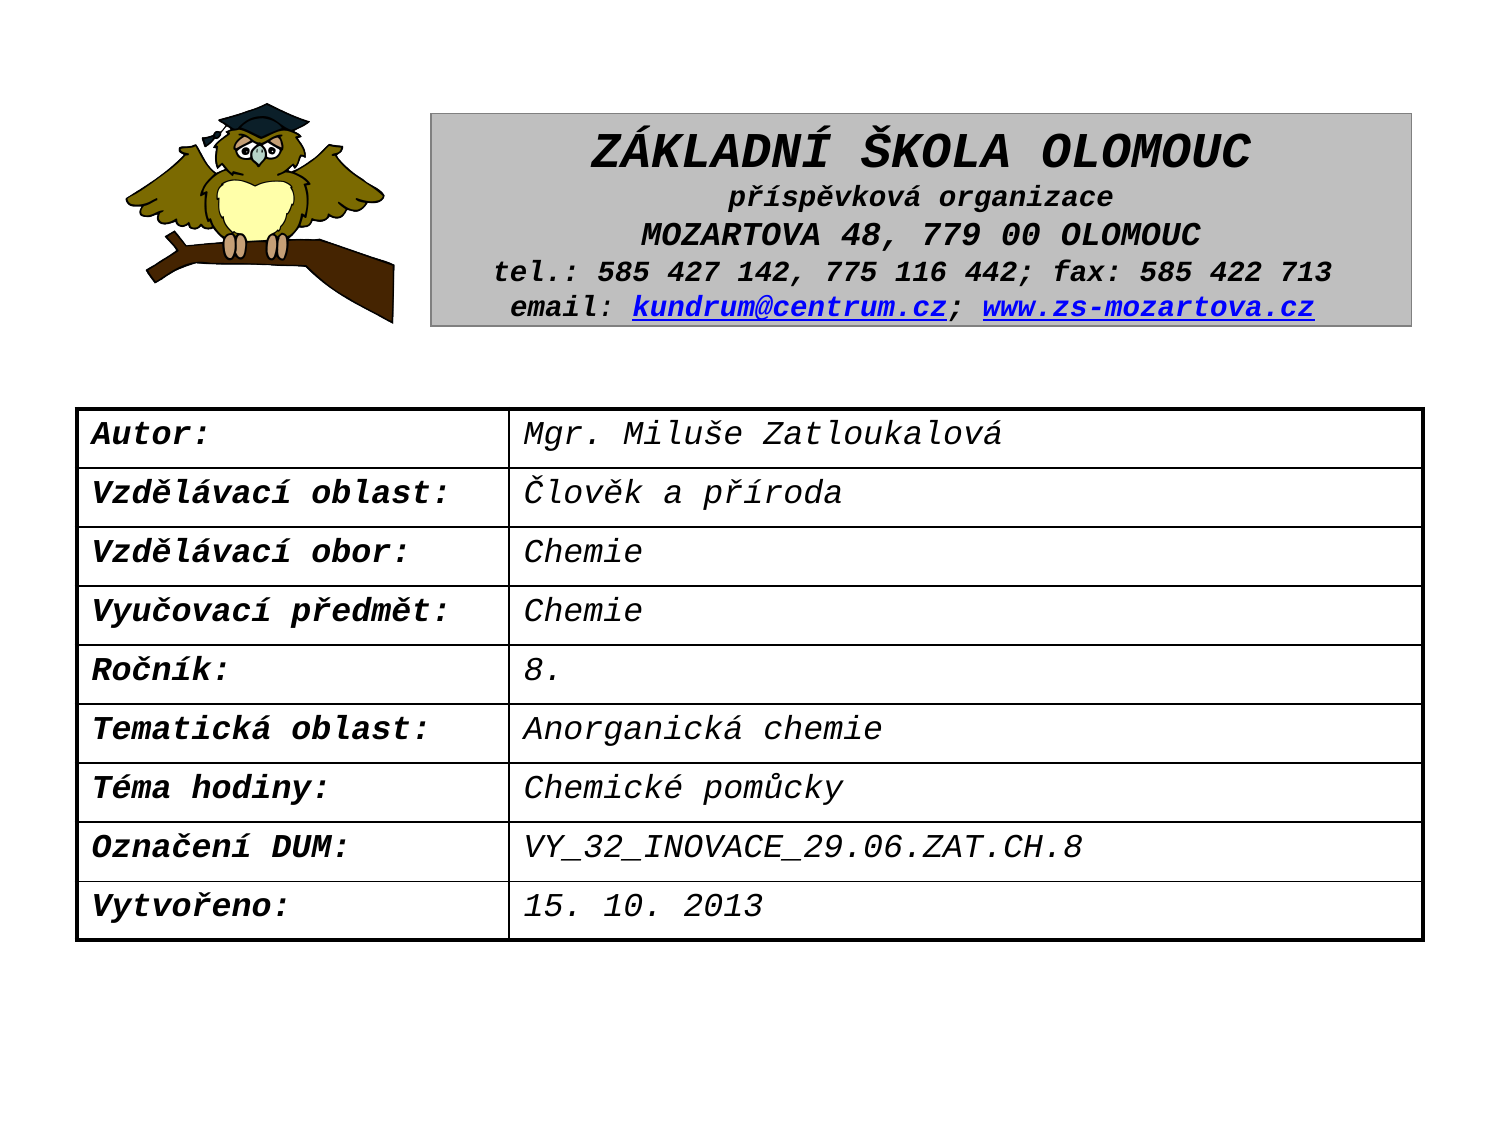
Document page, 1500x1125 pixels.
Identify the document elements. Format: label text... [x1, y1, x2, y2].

table_cell Vyučovací předmět: [79, 587, 508, 644]
table_cell Vytvořeno: [79, 882, 508, 938]
table_cell Vzdělávací oblast: [79, 469, 508, 526]
table_cell Tematická oblast: [79, 705, 508, 762]
table_cell Ročník: [79, 646, 508, 703]
table_cell Anorganická chemie [510, 705, 1421, 762]
table_cell Označení DUM: [79, 823, 508, 881]
table_header Mgr. Miluše Zatloukalová [510, 411, 1421, 467]
table_cell Člověk a příroda [510, 469, 1421, 526]
picture [123, 101, 396, 326]
text_box ZÁKLADNÍ ŠKOLA OLOMOUC příspěvková organizace MOZARTOVA 48, 779 00 OLOMOUC tel.: 585 427 142, 775 116 442; fax: 585 422 713 email: kundrum@centrum.cz; www.zs-mozartova.cz [430, 113, 1412, 326]
table_cell Chemie [510, 587, 1421, 644]
table_cell VY_32_INOVACE_29.06.ZAT.CH.8 [510, 823, 1421, 881]
table_cell Chemie [510, 528, 1421, 585]
table_cell Chemické pomůcky [510, 764, 1421, 821]
table_cell Vzdělávací obor: [79, 528, 508, 585]
table_header Autor: [79, 411, 508, 467]
table_cell Téma hodiny: [79, 764, 508, 821]
table_cell 8. [510, 646, 1421, 703]
table_cell 15. 10. 2013 [510, 882, 1421, 938]
